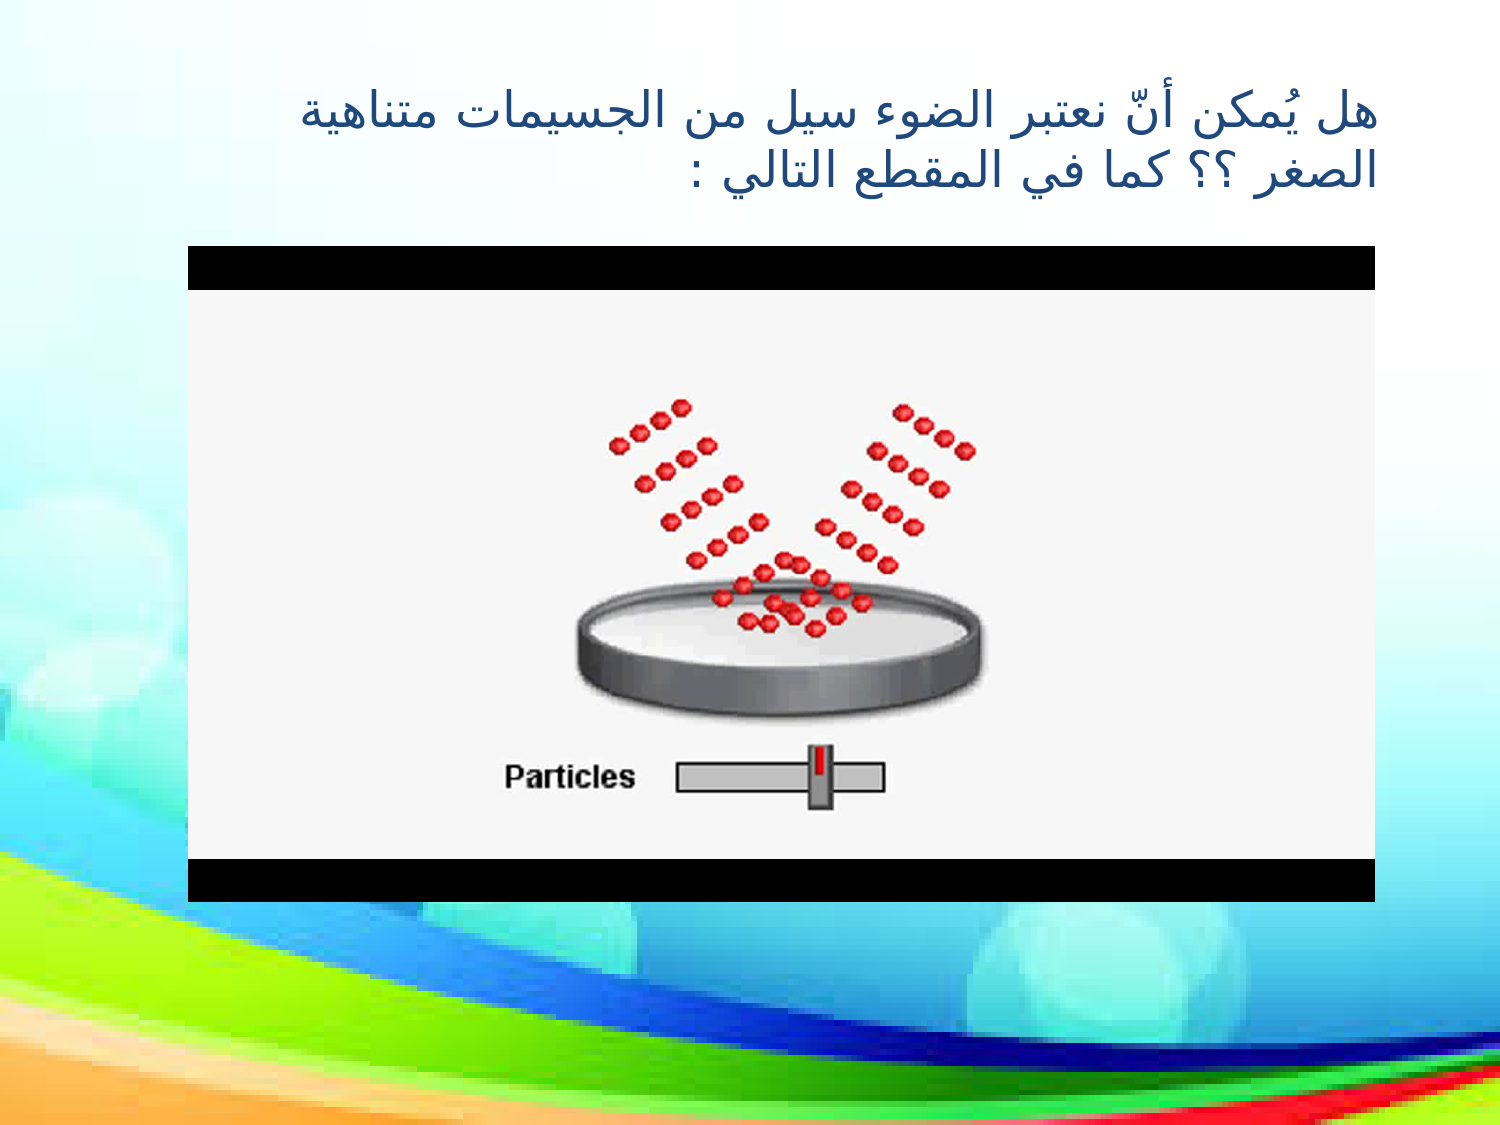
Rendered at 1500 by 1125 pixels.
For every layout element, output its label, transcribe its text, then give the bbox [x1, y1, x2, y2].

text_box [187, 245, 1376, 903]
picture [0, 0, 1500, 1125]
text_box هل يُمكن أنّ نعتبر الضوء سيل من الجسيمات متناهية الصغر ؟؟ كما في المقطع التالي : [117, 70, 1395, 205]
